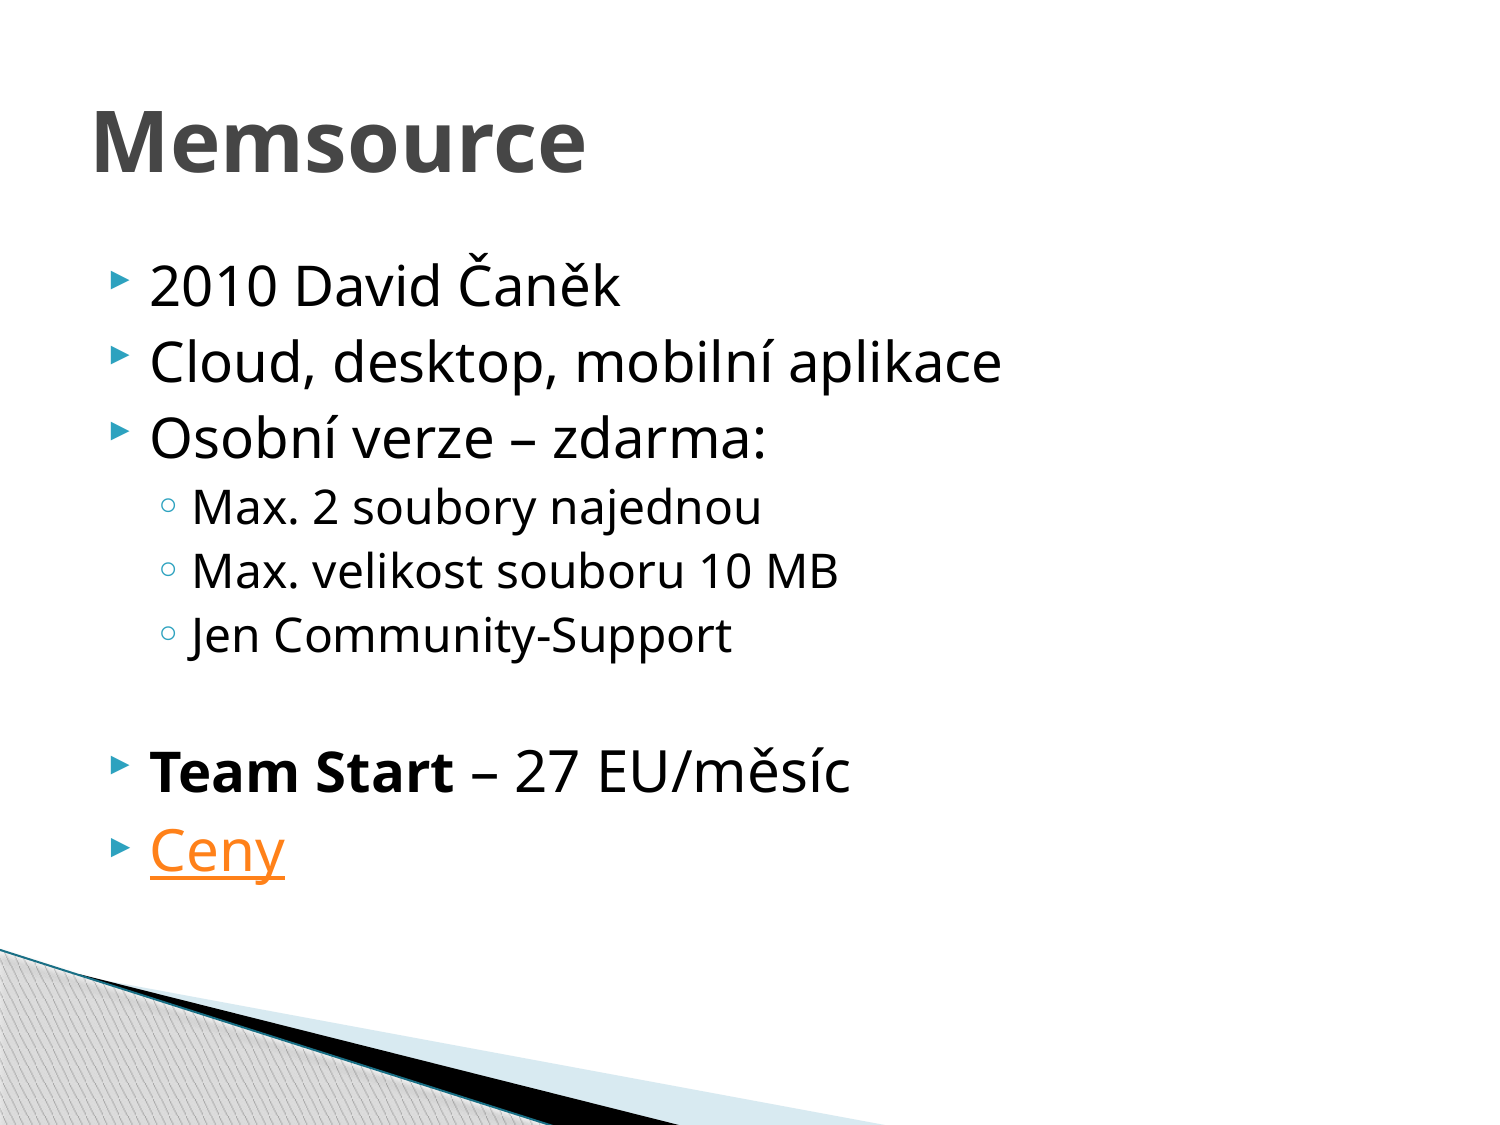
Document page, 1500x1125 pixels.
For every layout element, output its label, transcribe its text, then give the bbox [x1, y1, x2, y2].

title Memsource [75, 45, 1425, 233]
list 2010 David Čaněk Cloud, desktop, mobilní aplikace Osobní verze – zdarma: Max. 2 soubory najednou Max. velikost souboru 10 MB Jen Community-Support Team Start – 27 EU/měsíc Ceny [75, 243, 1425, 986]
